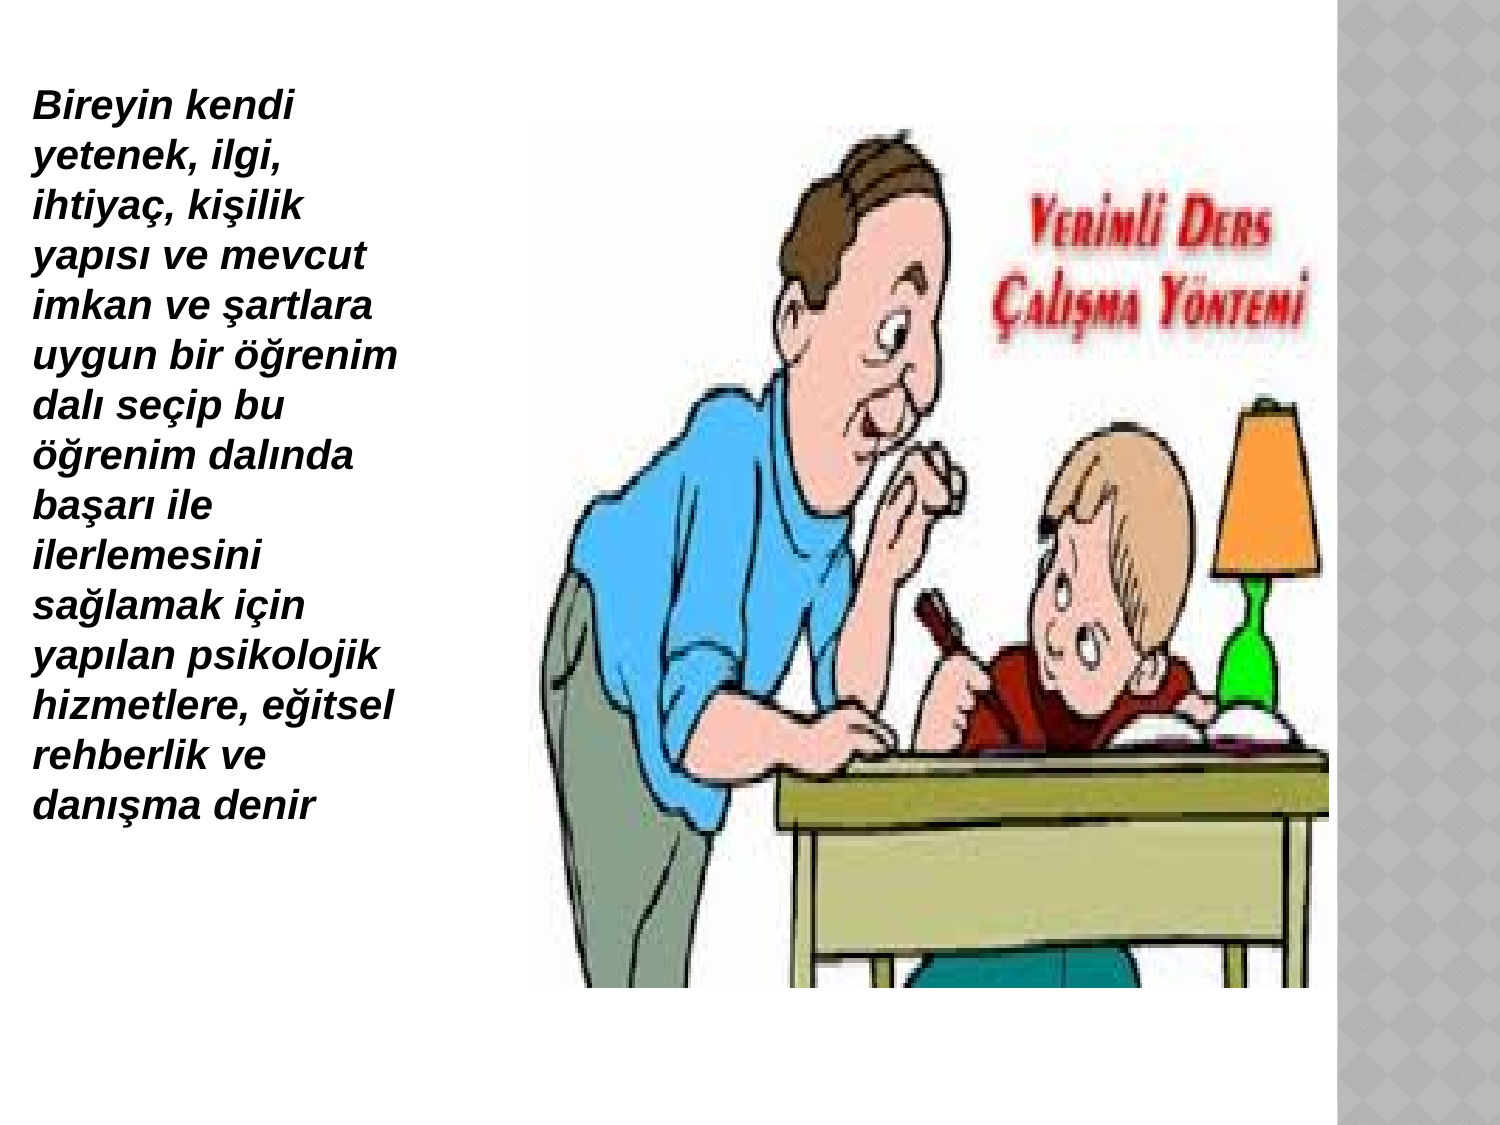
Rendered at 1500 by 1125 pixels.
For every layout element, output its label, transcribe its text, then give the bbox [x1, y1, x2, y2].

picture [527, 124, 1330, 989]
text_box Bireyin kendi yetenek, ilgi, ihtiyaç, kişilik yapısı ve mevcut imkan ve şartlara uygun bir öğrenim dalı seçip bu öğrenim dalında başarı ile ilerlemesini sağlamak için yapılan psikolojik hizmetlere, eğitsel rehberlik ve danışma denir [17, 220, 420, 836]
text_box [8, 0, 684, 220]
